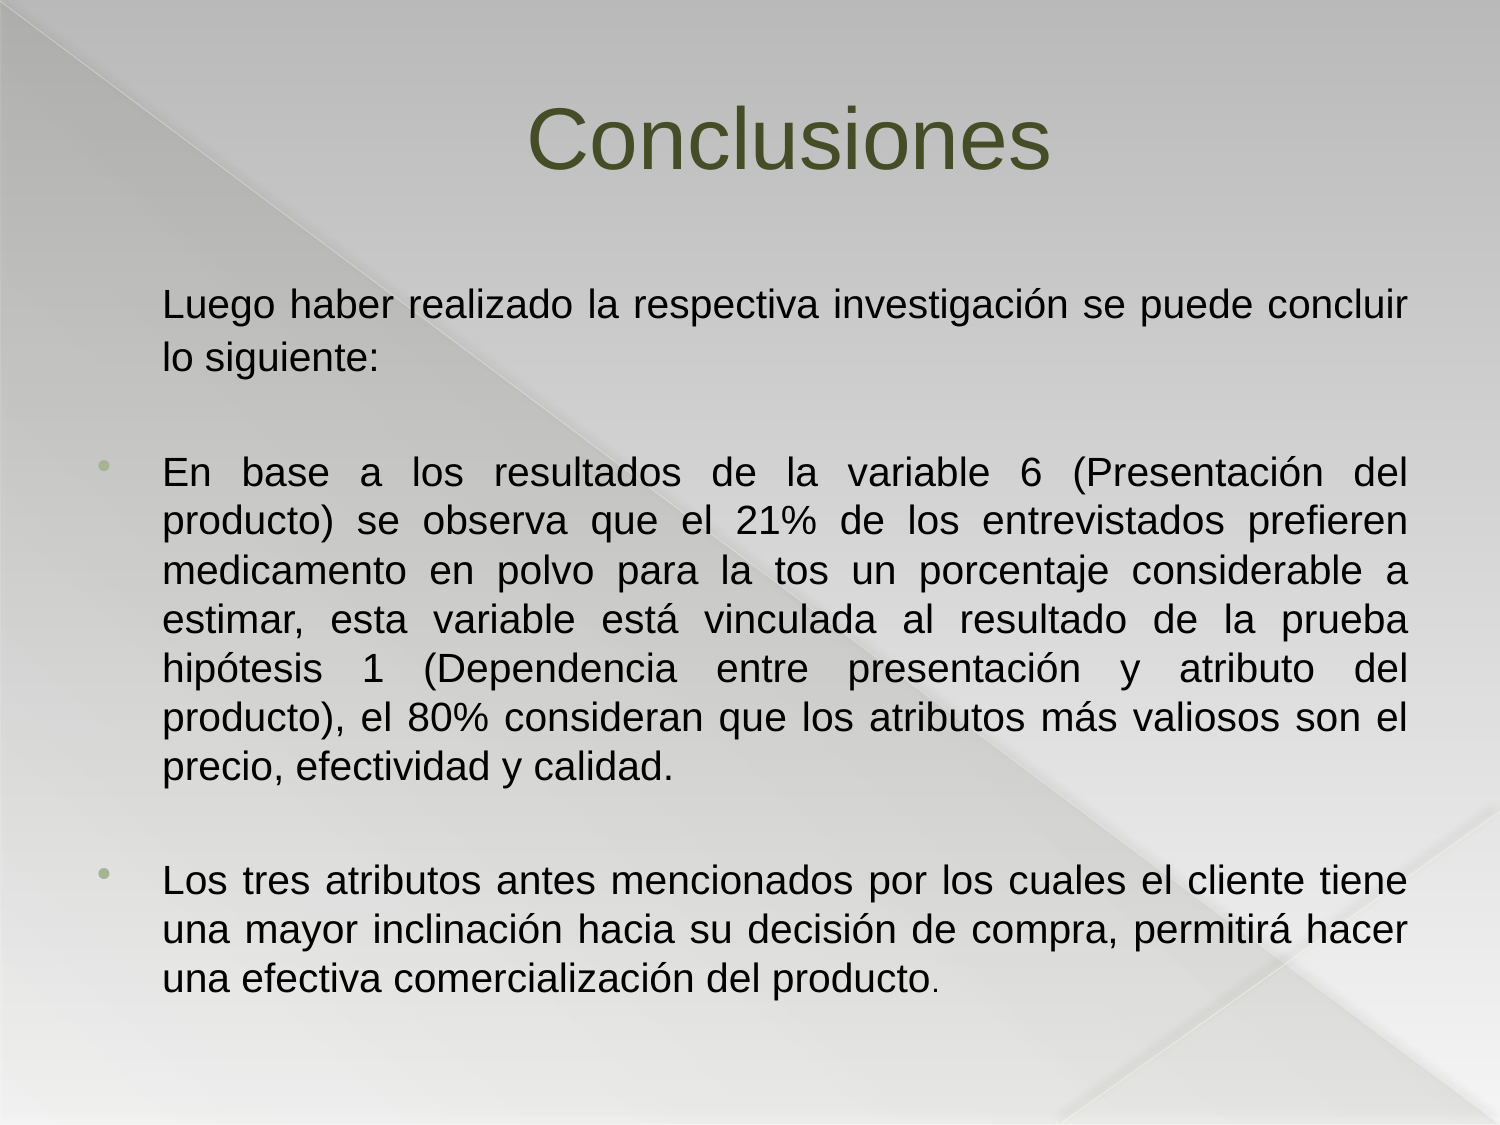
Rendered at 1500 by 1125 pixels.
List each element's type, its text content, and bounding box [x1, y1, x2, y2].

list Luego haber realizado la respectiva investigación se puede concluir lo siguiente: En base a los resultados de la variable 6 (Presentación del producto) se observa que el 21% de los entrevistados prefieren medicamento en polvo para la tos un porcentaje considerable a estimar, esta variable está vinculada al resultado de la prueba hipótesis 1 (Dependencia entre presentación y atributo del producto), el 80% consideran que los atributos más valiosos son el precio, efectividad y calidad. Los tres atributos antes mencionados por los cuales el cliente tiene una mayor inclinación hacia su decisión de compra, permitirá hacer una efectiva comercialización del producto. [74, 249, 1426, 1013]
title Conclusiones [74, 43, 1426, 226]
